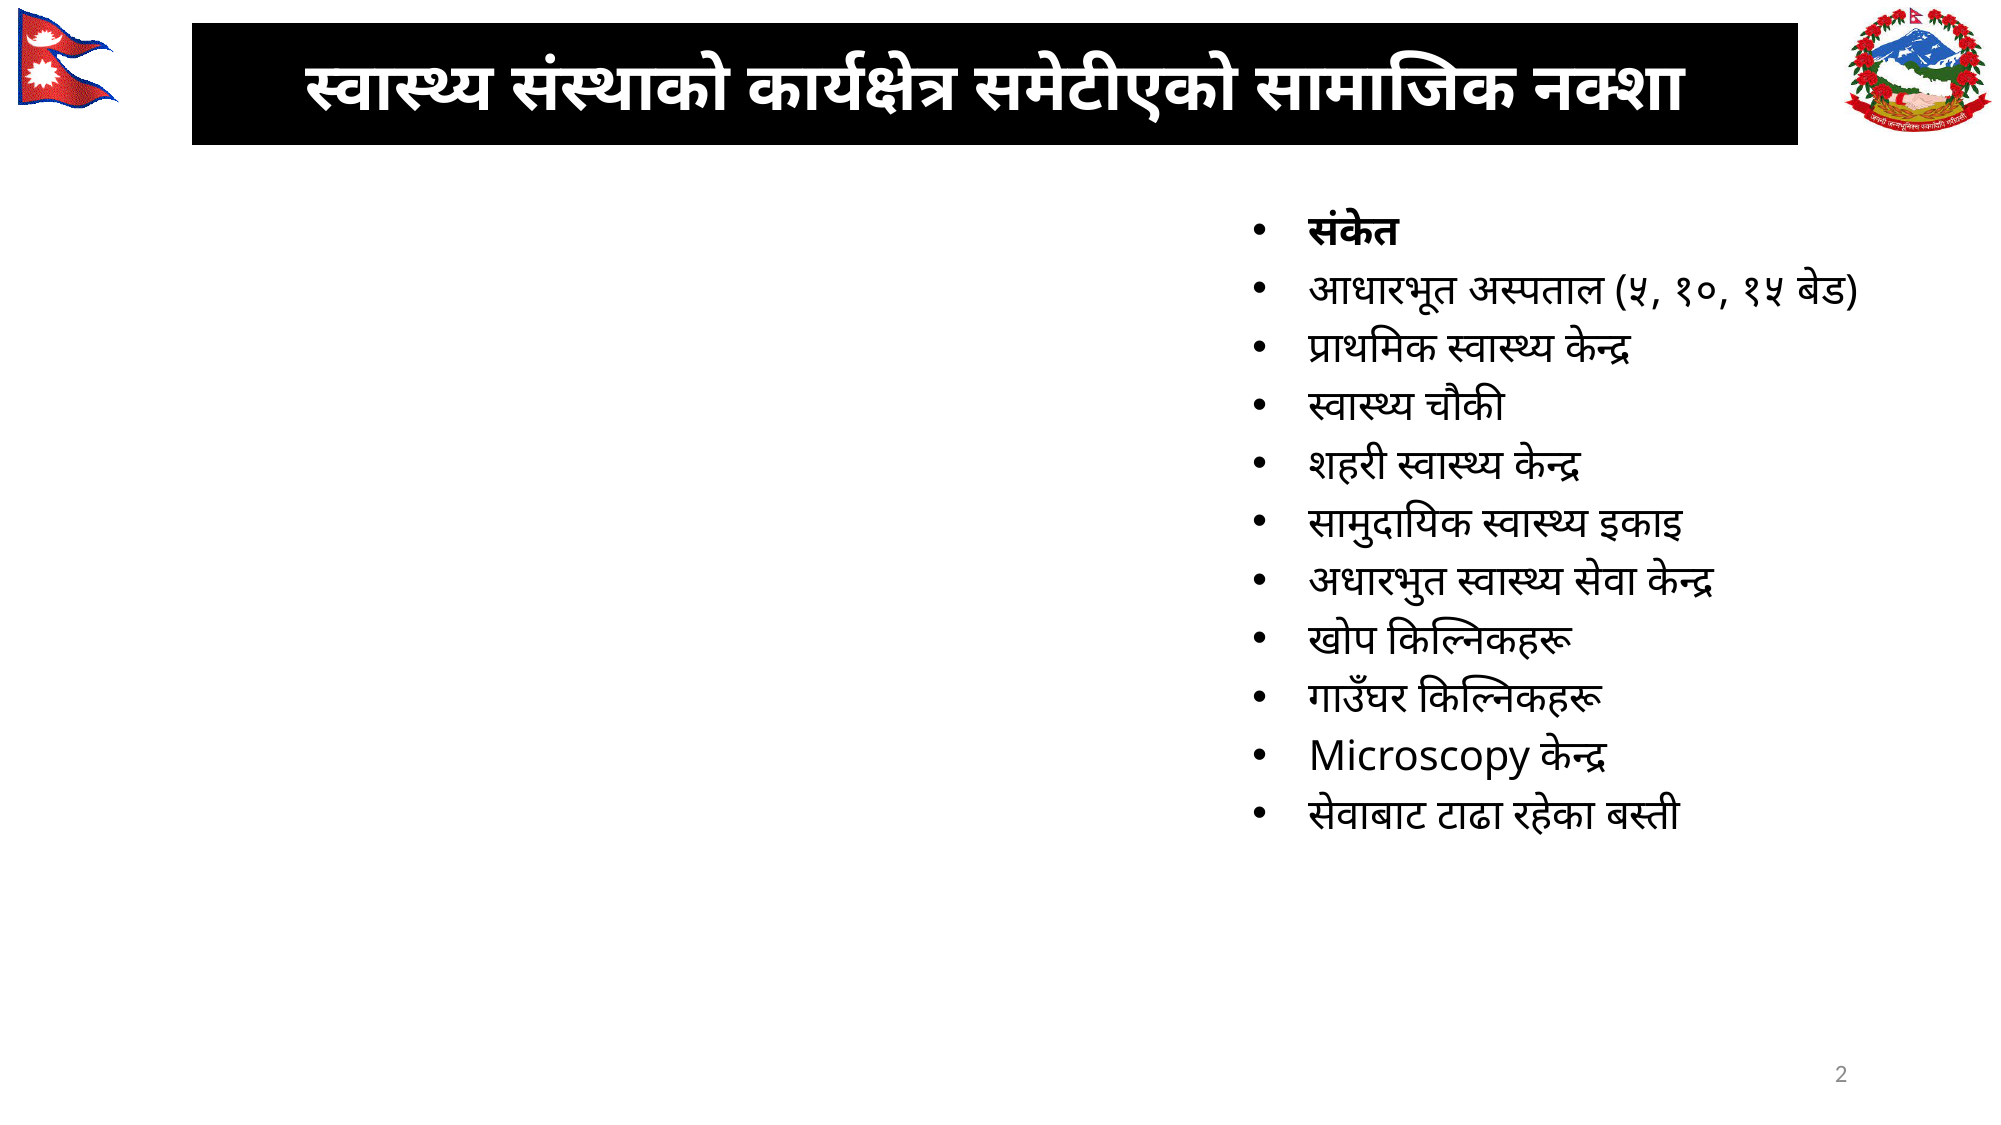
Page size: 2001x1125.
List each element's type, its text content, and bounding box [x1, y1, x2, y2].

picture [1844, 7, 1992, 132]
picture [18, 8, 123, 110]
slide_number 2 [1412, 1042, 1863, 1103]
text_box संकेत आधारभूत अस्पताल (५, १०, १५ बेड) प्राथमिक स्वास्थ्य केन्द्र स्वास्थ्य चौकी शहरी स्वास्थ्य केन्द्र सामुदायिक स्वास्थ्य इकाइ अधारभुत स्वास्थ्य सेवा केन्द्र खोप किल्निकहरू गाउँघर किल्निकहरू Microscopy केन्द्र सेवाबाट टाढा रहेका बस्ती [1237, 196, 2000, 845]
text_box स्वास्थ्य संस्थाको कार्यक्षेत्र समेटीएको सामाजिक नक्शा [189, 19, 1801, 149]
